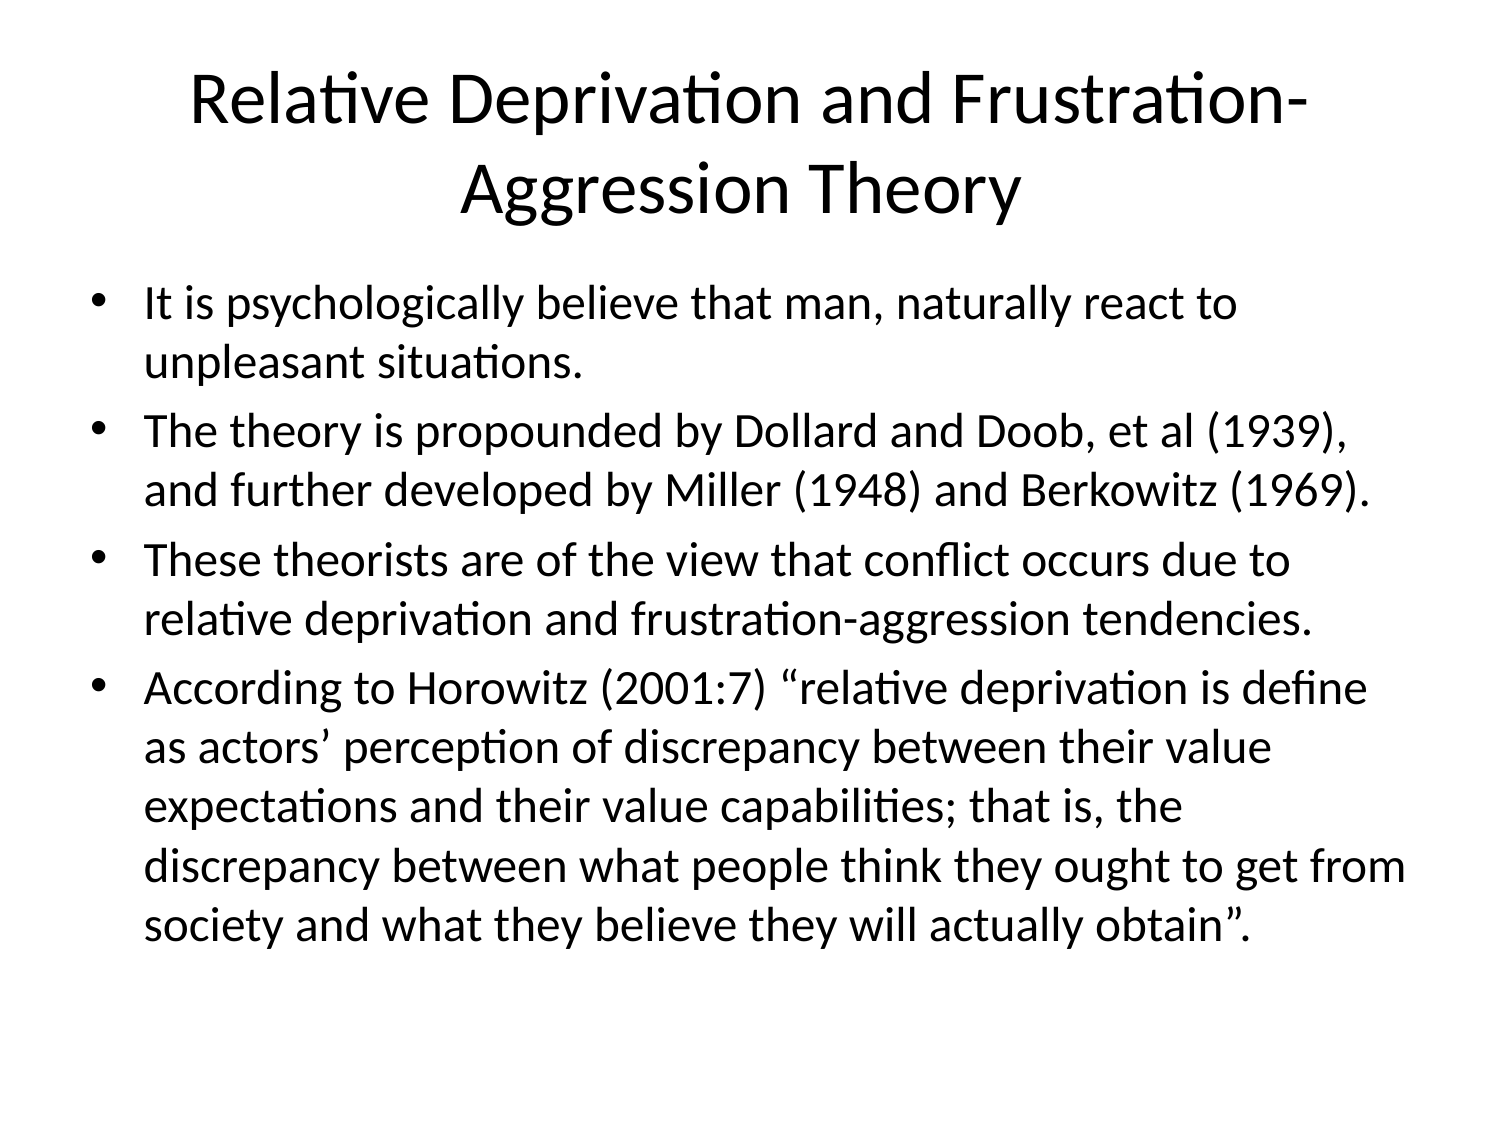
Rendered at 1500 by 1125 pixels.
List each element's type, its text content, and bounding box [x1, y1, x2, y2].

list It is psychologically believe that man, naturally react to unpleasant situations. The theory is propounded by Dollard and Doob, et al (1939), and further developed by Miller (1948) and Berkowitz (1969). These theorists are of the view that conflict occurs due to relative deprivation and frustration-aggression tendencies. According to Horowitz (2001:7) “relative deprivation is define as actors’ perception of discrepancy between their value expectations and their value capabilities; that is, the discrepancy between what people think they ought to get from society and what they believe they will actually obtain”. [75, 262, 1425, 1005]
title Relative Deprivation and Frustration-Aggression Theory [75, 45, 1425, 233]
